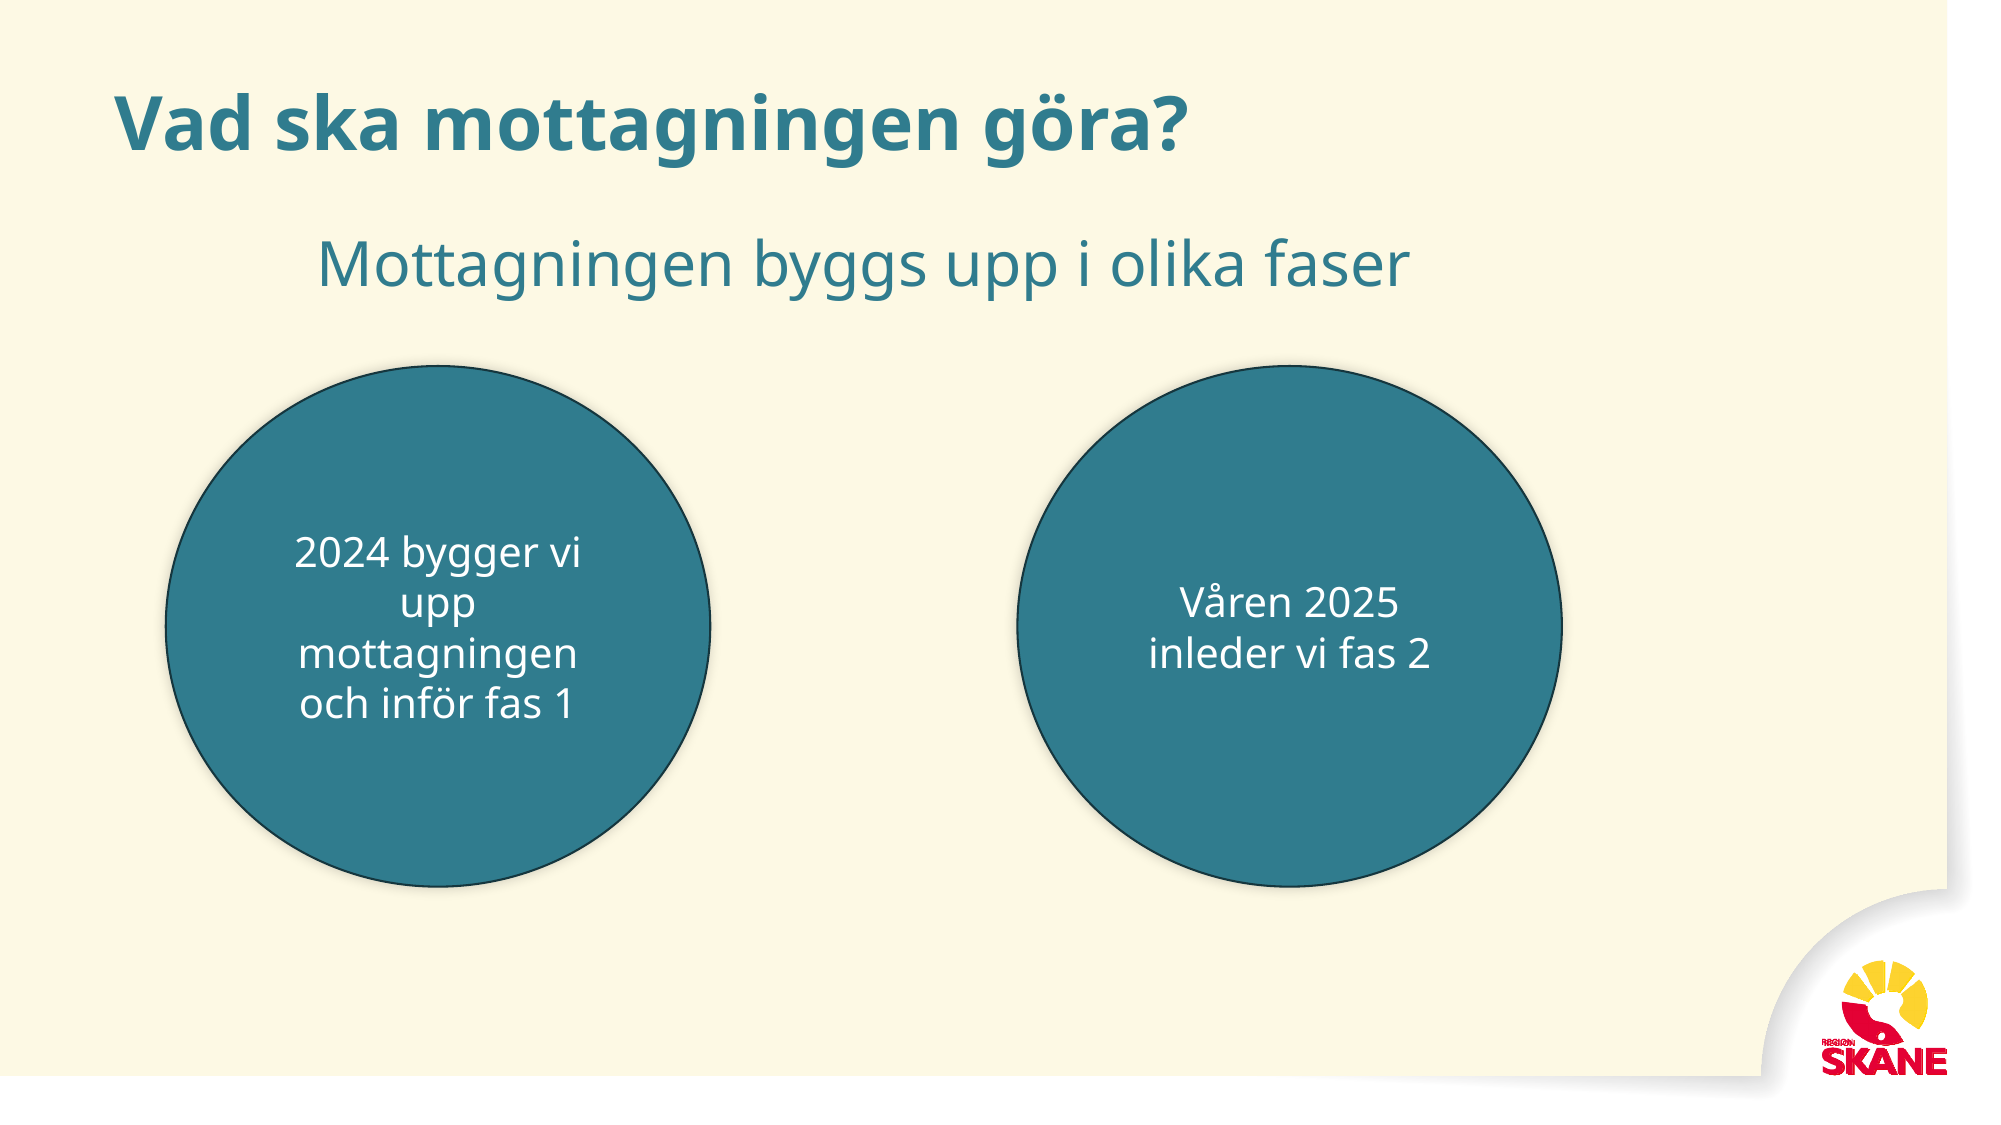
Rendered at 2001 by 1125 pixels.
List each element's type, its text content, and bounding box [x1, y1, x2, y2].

text_box Våren 2025 inleder vi fas 2 [1016, 364, 1563, 888]
list Mottagningen byggs upp i olika faser [99, 209, 1645, 1005]
text_box 2024 bygger vi upp mottagningen och inför fas 1 [164, 364, 712, 888]
title Vad ska mottagningen göra? [99, 59, 1900, 182]
picture [0, 0, 2001, 1125]
